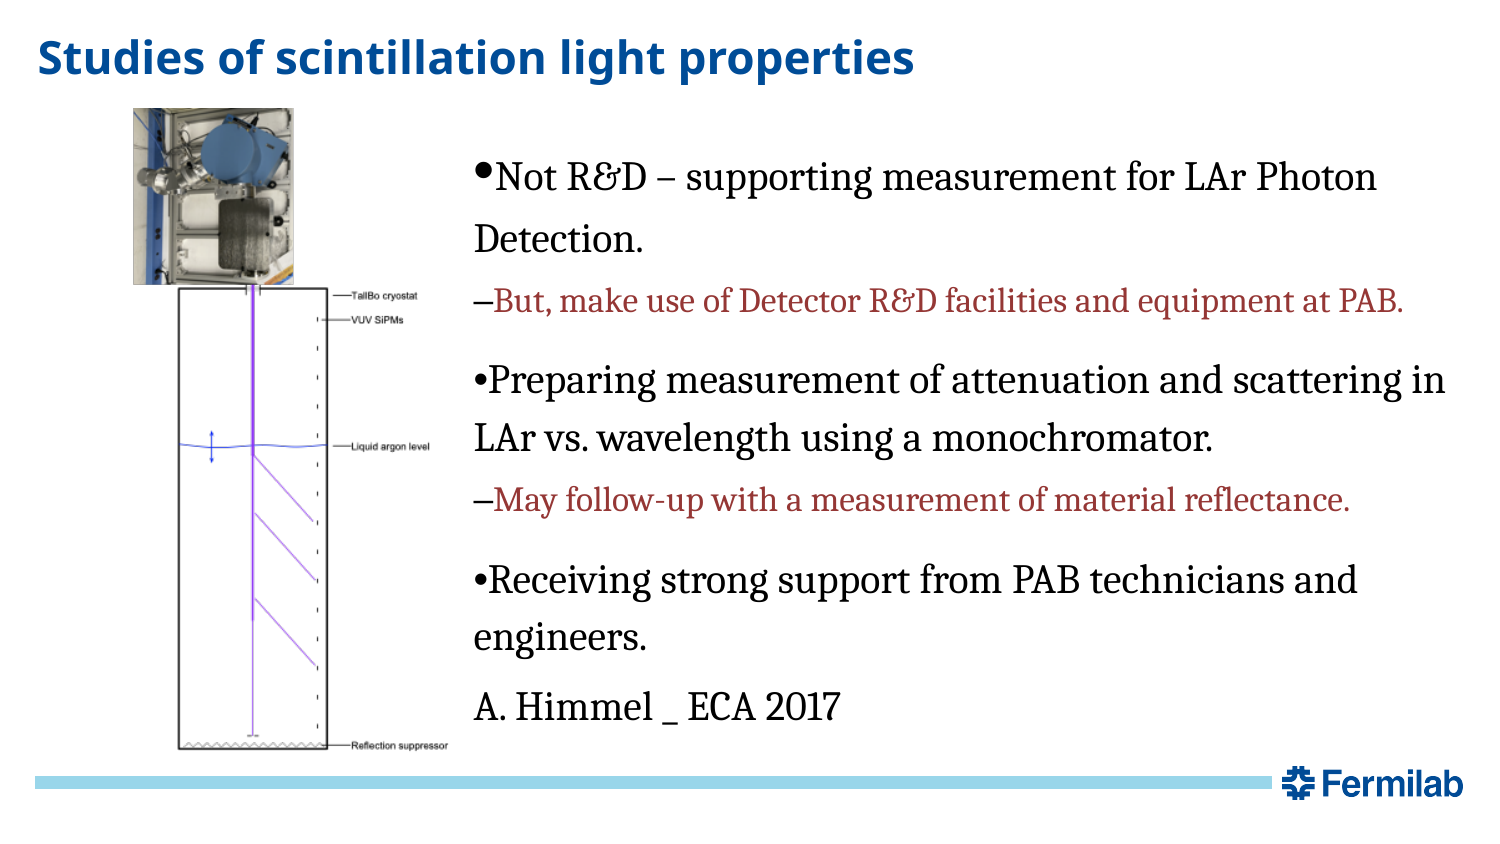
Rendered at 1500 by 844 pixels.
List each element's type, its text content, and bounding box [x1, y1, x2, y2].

list •Not R&D – supporting measurement for LAr Photon Detection. –But, make use of Detector R&D facilities and equipment at PAB. •Preparing measurement of attenuation and scattering in LAr vs. wavelength using a monochromator. –May follow-up with a measurement of material reflectance. •Receiving strong support from PAB technicians and engineers. A. Himmel _ ECA 2017 [473, 119, 1461, 742]
picture [59, 108, 458, 762]
title Studies of scintillation light properties [37, 30, 1463, 84]
picture [1282, 766, 1463, 800]
